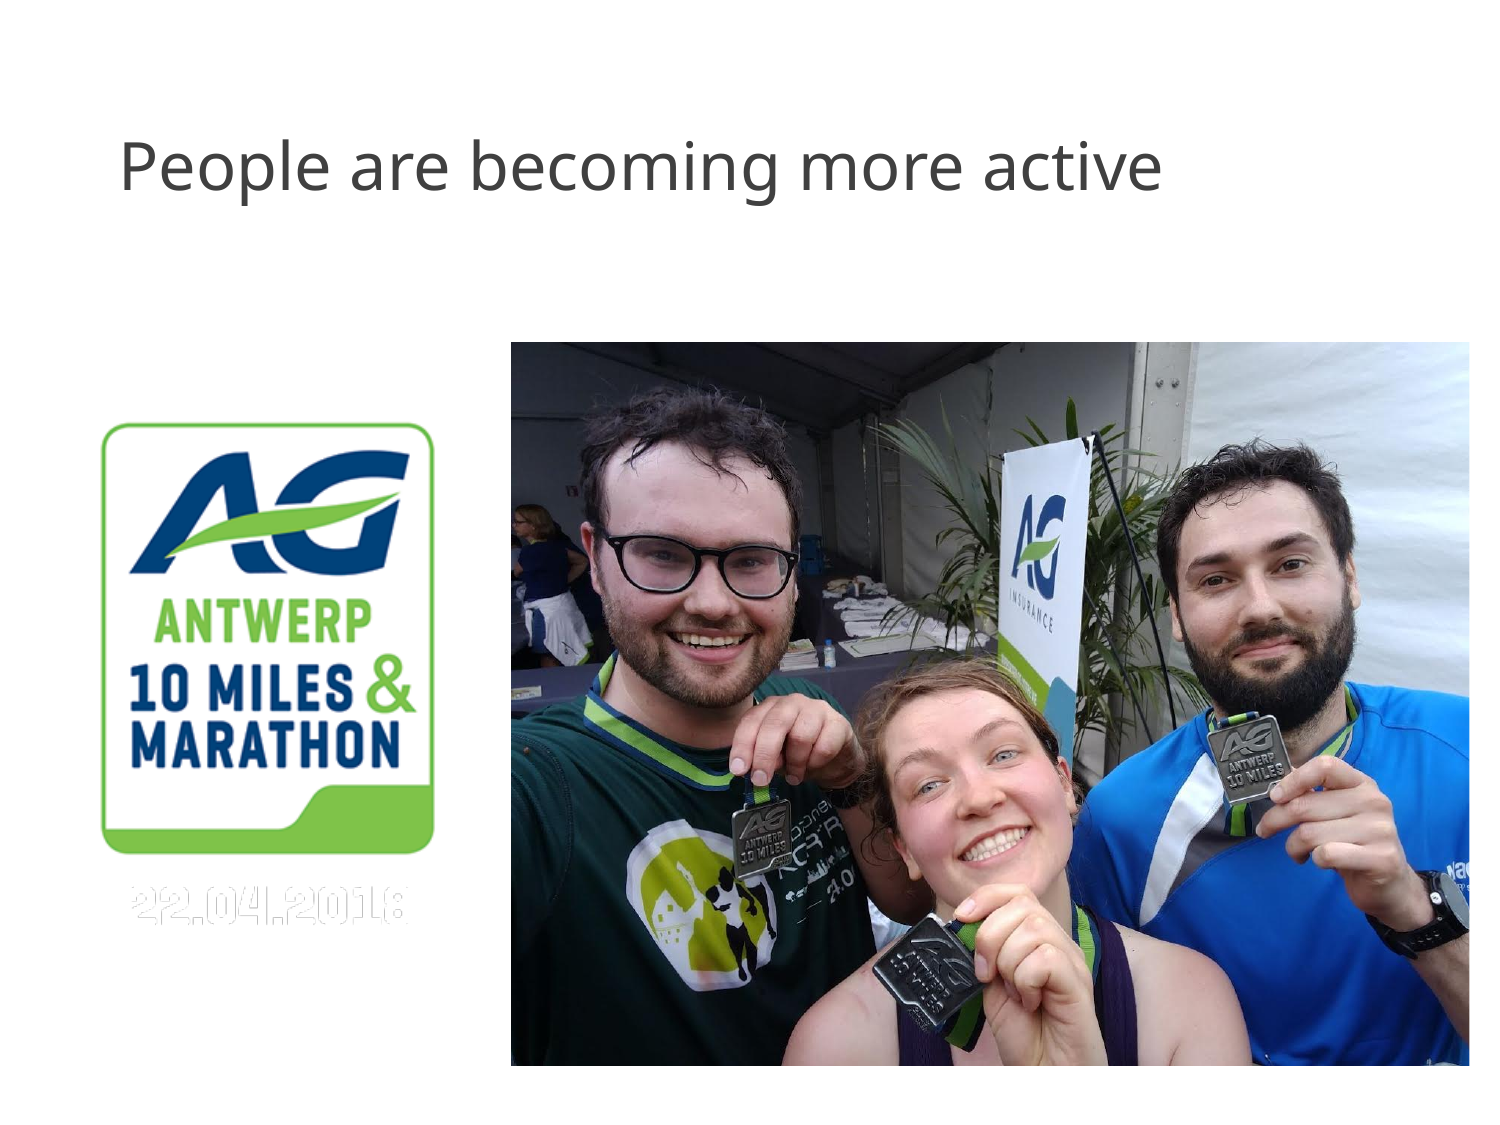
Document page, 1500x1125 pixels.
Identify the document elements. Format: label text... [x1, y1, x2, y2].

picture [82, 405, 457, 952]
picture [511, 342, 1470, 1066]
title People are becoming more active [103, 59, 1397, 278]
